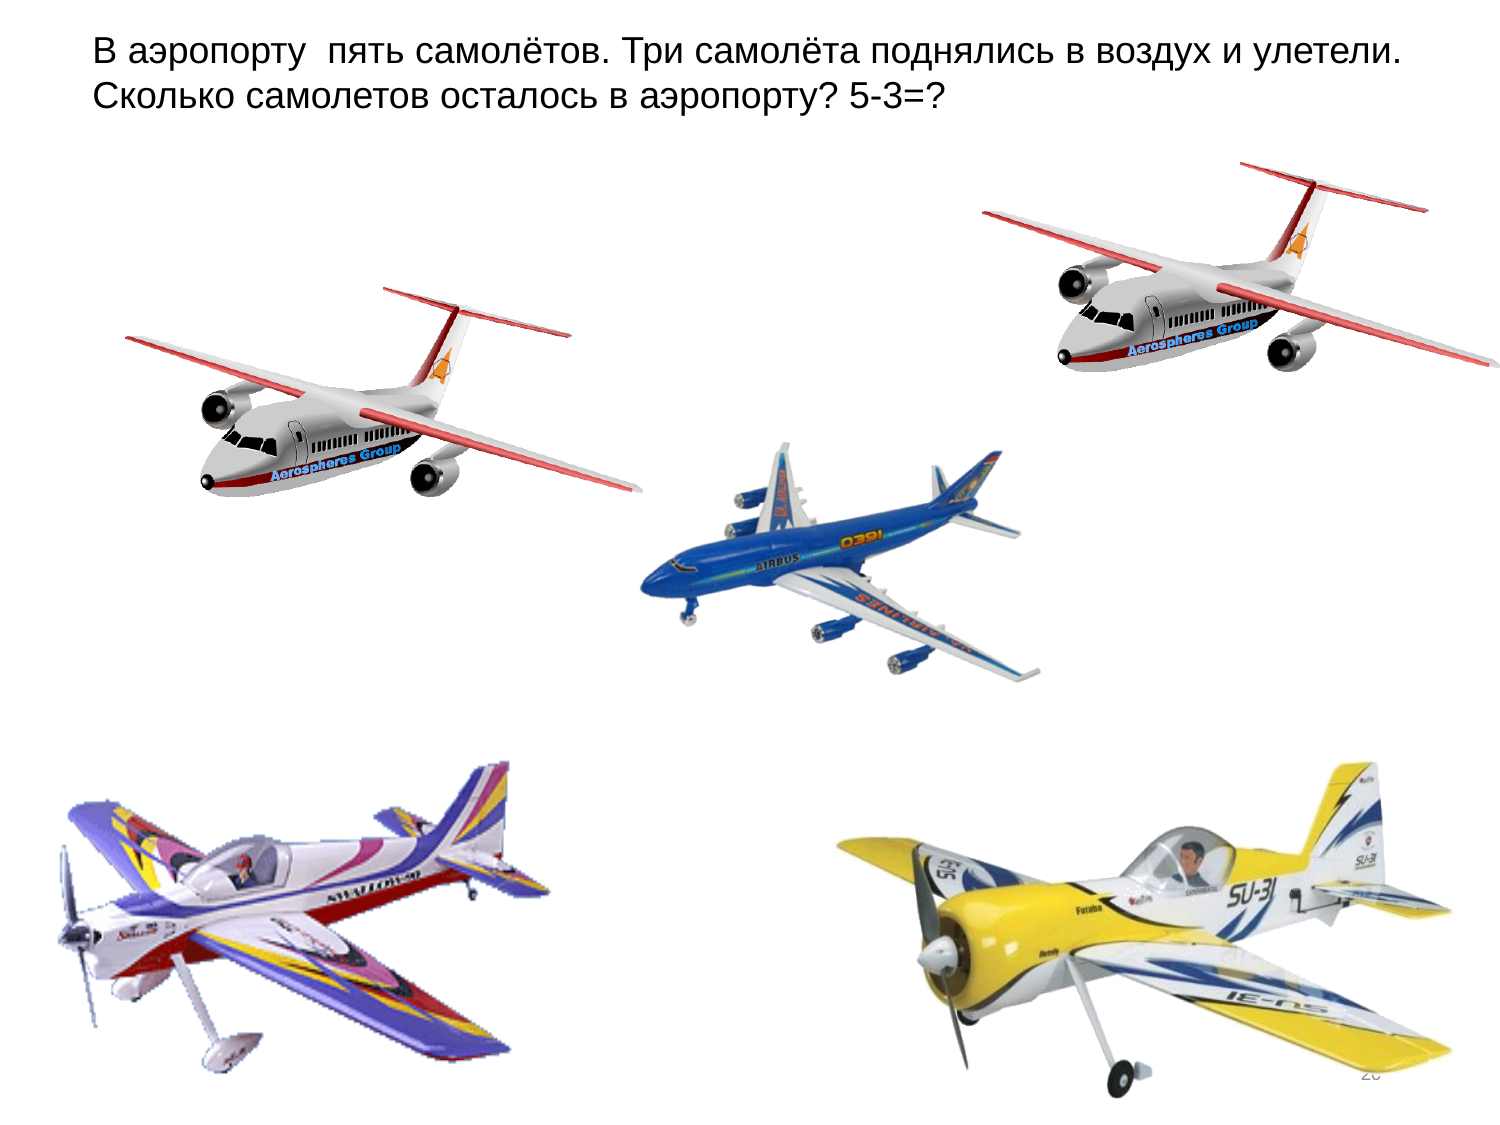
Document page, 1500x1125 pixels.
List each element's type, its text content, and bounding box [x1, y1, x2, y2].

picture [981, 162, 1500, 372]
picture [824, 753, 1463, 1125]
picture [621, 339, 1104, 727]
text_box В аэропорту пять самолётов. Три самолёта поднялись в воздух и улетели. Сколько самолетов осталось в аэропорту? 5-3=? [77, 18, 1429, 124]
picture [37, 706, 563, 1125]
picture [124, 287, 643, 497]
